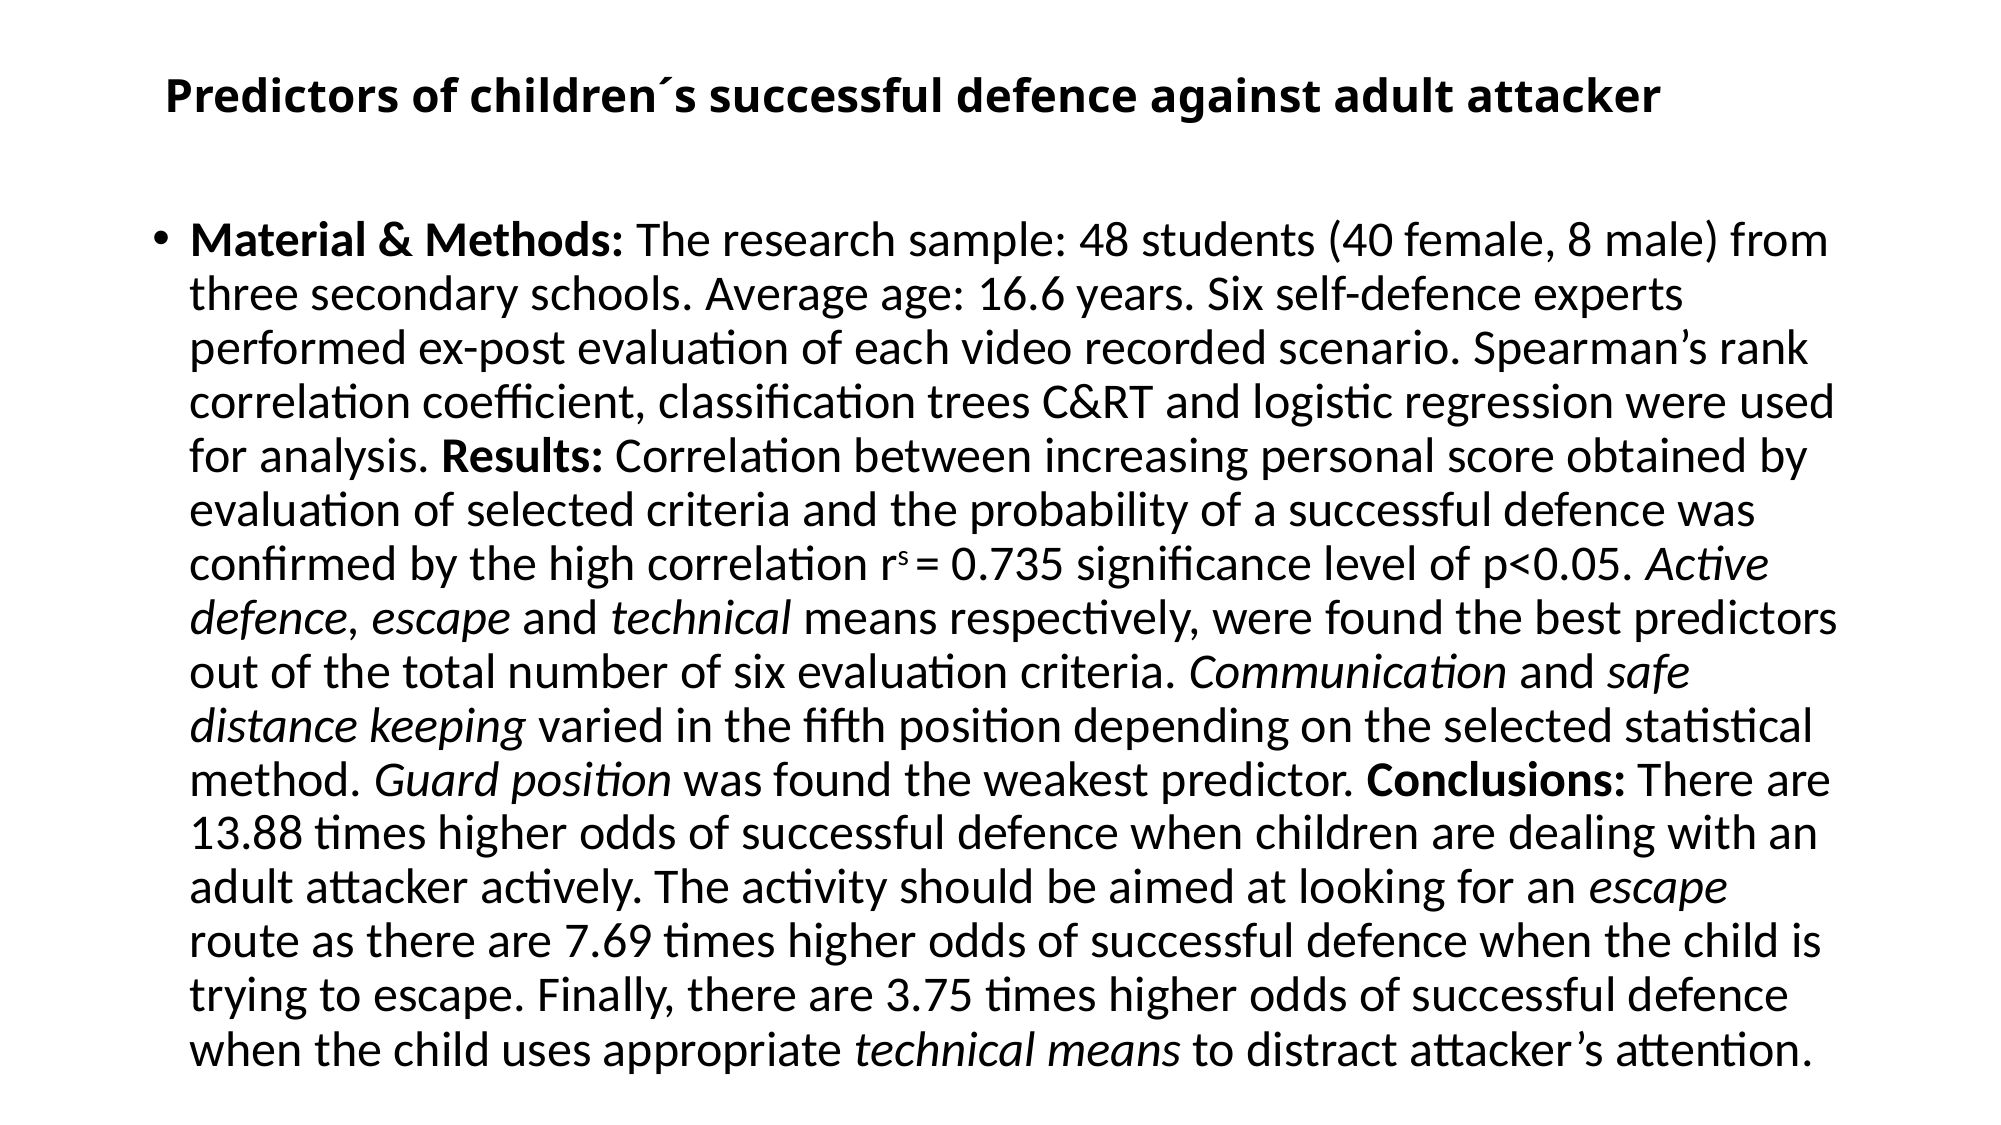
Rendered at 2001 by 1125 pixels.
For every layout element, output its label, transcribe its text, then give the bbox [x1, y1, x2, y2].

list Material & Methods: The research sample: 48 students (40 female, 8 male) from three secondary schools. Average age: 16.6 years. Six self-defence experts performed ex-post evaluation of each video recorded scenario. Spearman’s rank correlation coefficient, classification trees C&RT and logistic regression were used for analysis. Results: Correlation between increasing personal score obtained by evaluation of selected criteria and the probability of a successful defence was confirmed by the high correlation rs = 0.735 significance level of p<0.05. Active defence, escape and technical means respectively, were found the best predictors out of the total number of six evaluation criteria. Communication and safe distance keeping varied in the fifth position depending on the selected statistical method. Guard position was found the weakest predictor. Conclusions: There are 13.88 times higher odds of successful defence when children are dealing with an adult attacker actively. The activity should be aimed at looking for an escape route as there are 7.69 times higher odds of successful defence when the child is trying to escape. Finally, there are 3.75 times higher odds of successful defence when the child uses appropriate technical means to distract attacker’s attention. [137, 205, 1863, 1014]
title Predictors of children´s successful defence against adult attacker [137, 14, 1863, 133]
